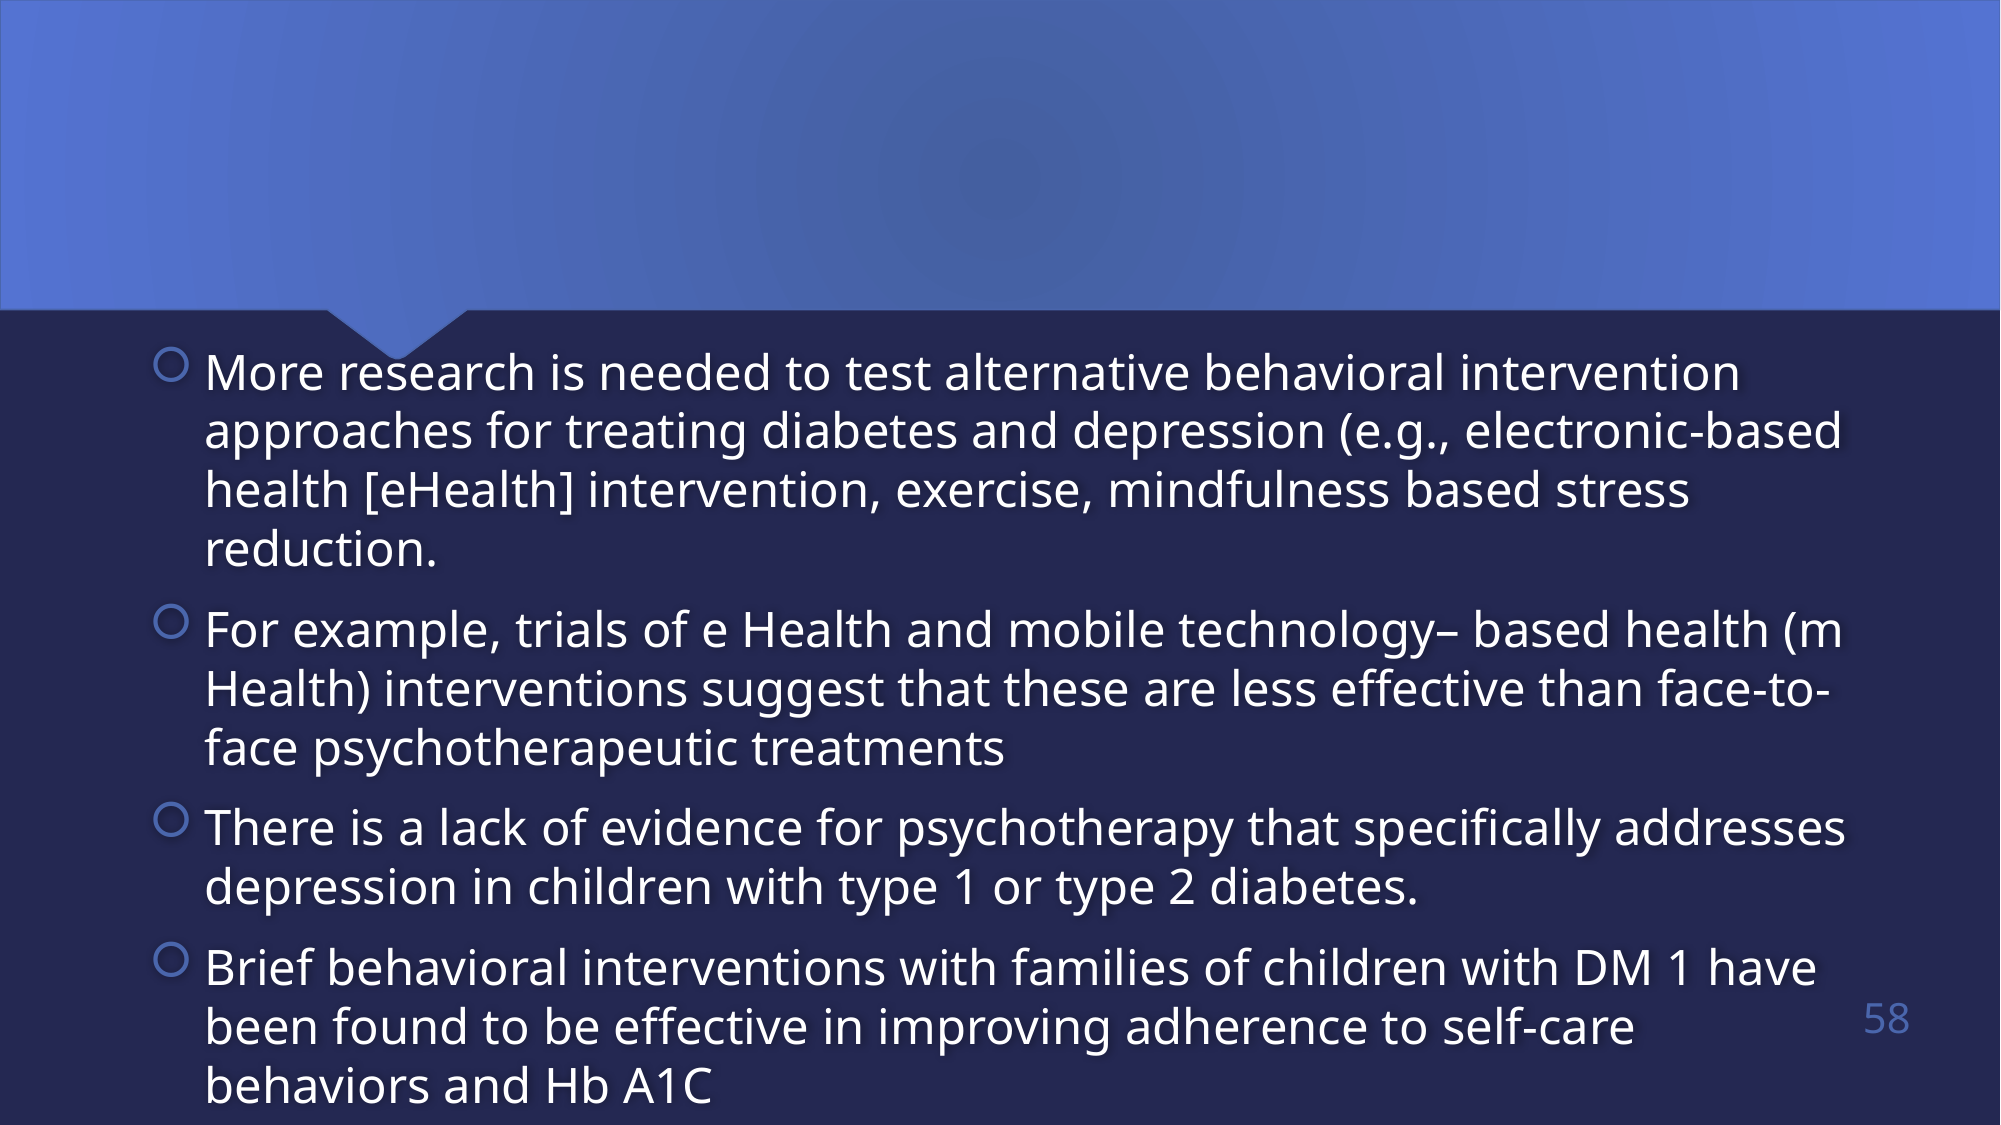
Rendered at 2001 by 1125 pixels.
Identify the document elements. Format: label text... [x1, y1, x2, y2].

list More research is needed to test alternative behavioral intervention approaches for treating diabetes and depression (e.g., electronic-based health [eHealth] intervention, exercise, mindfulness based stress reduction. For example, trials of e Health and mobile technology– based health (m Health) interventions suggest that these are less effective than face-to-face psychotherapeutic treatments There is a lack of evidence for psychotherapy that specifically addresses depression in children with type 1 or type 2 diabetes. Brief behavioral interventions with families of children with DM 1 have been found to be effective in improving adherence to self-care behaviors and Hb A1C [134, 333, 1866, 1125]
slide_number 58 [1751, 970, 1926, 1051]
